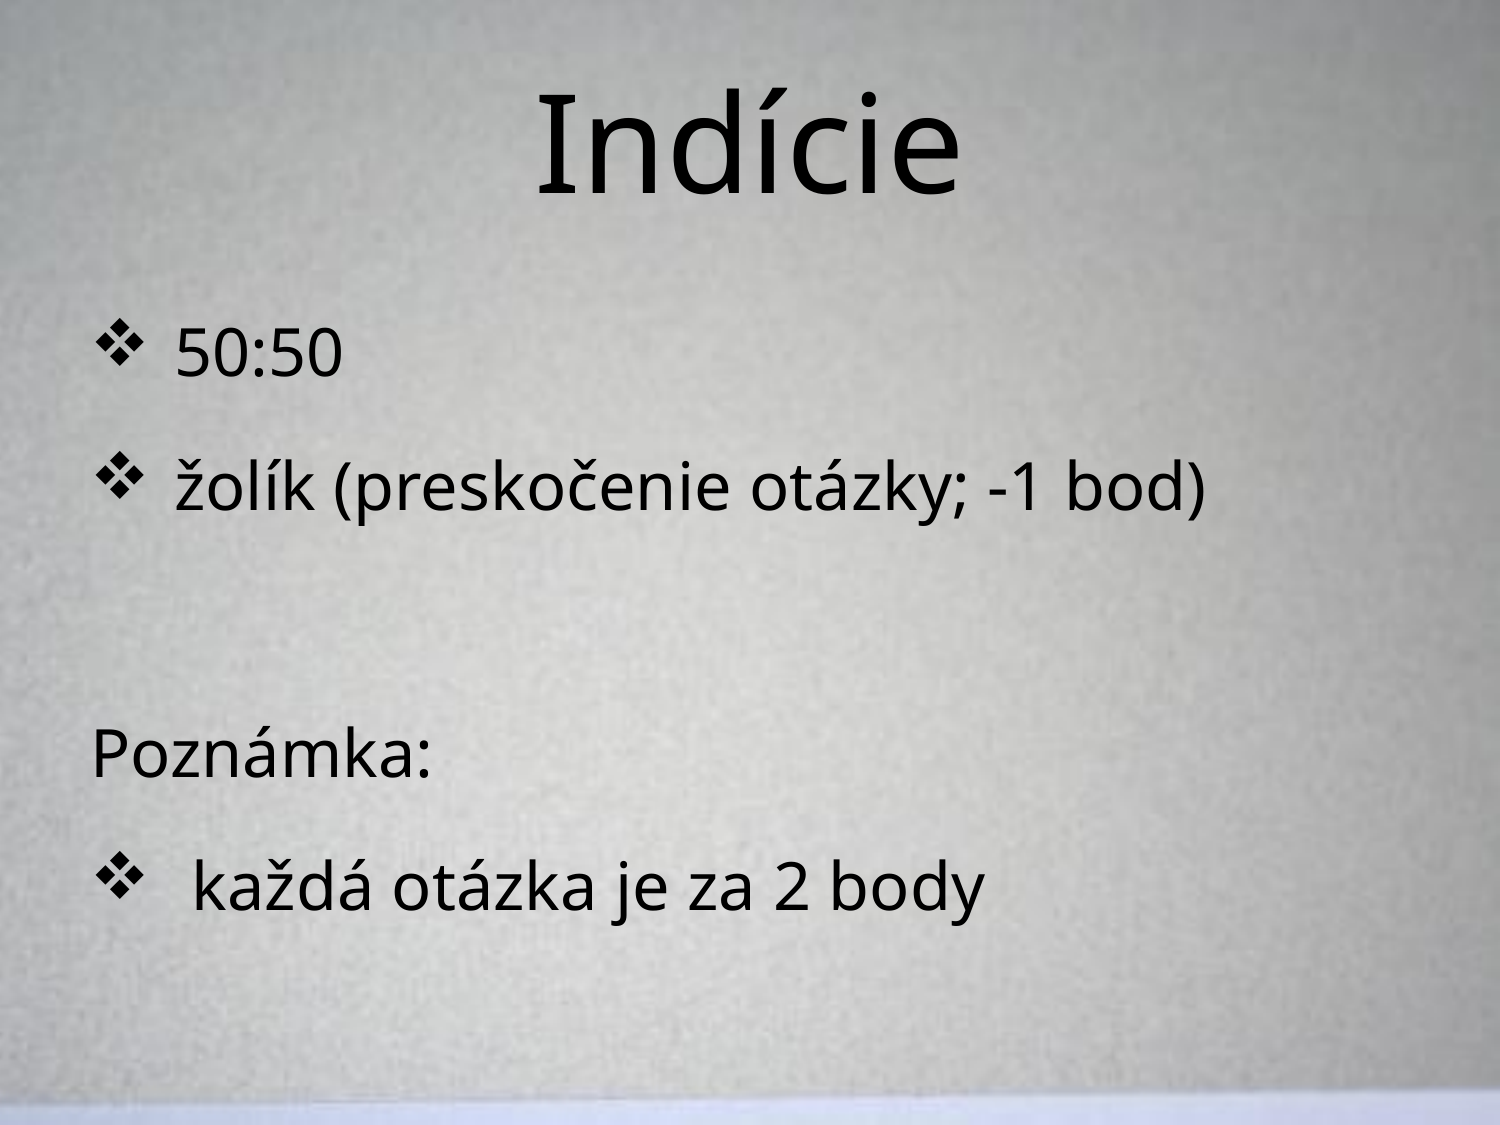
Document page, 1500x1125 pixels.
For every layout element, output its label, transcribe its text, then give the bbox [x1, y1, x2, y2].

list 50:50 žolík (preskočenie otázky; -1 bod) Poznámka: každá otázka je za 2 body [75, 262, 1425, 1005]
picture [0, 0, 1500, 1125]
title Indície [75, 45, 1425, 233]
